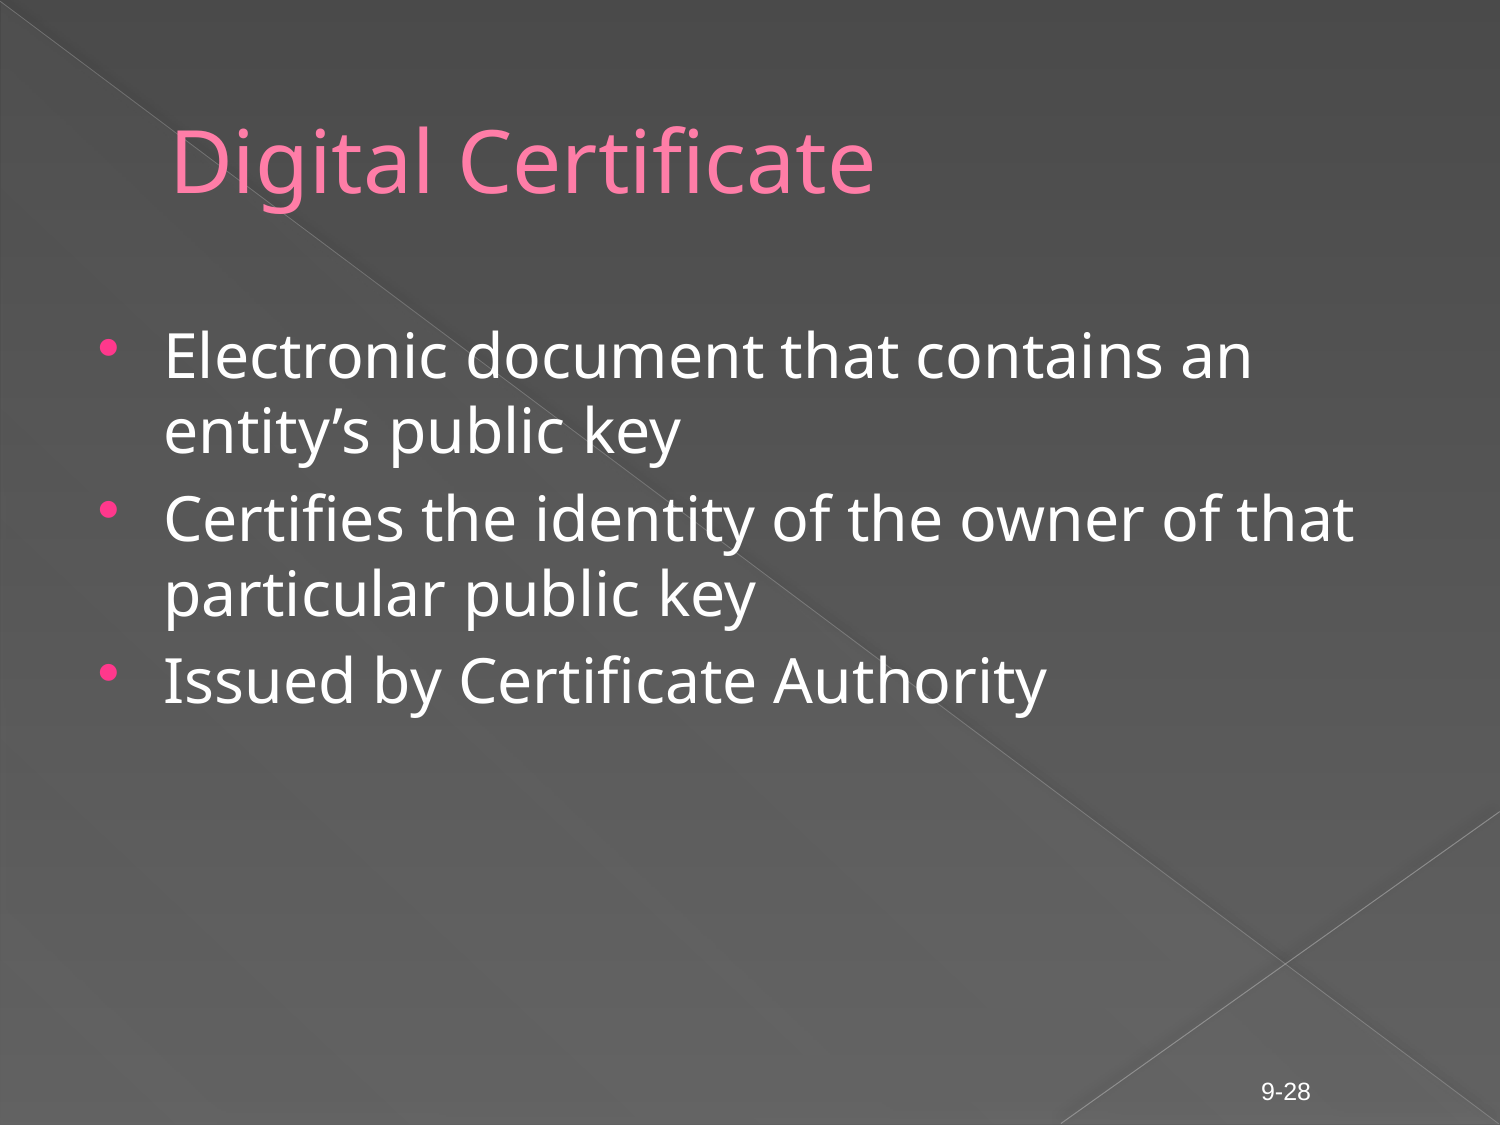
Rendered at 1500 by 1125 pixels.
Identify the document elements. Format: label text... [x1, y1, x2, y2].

title Digital Certificate [75, 43, 1425, 274]
list Electronic document that contains an entity’s public key Certifies the identity of the owner of that particular public key Issued by Certificate Authority [75, 308, 1425, 1059]
slide_number 9-28 [1245, 1063, 1328, 1113]
